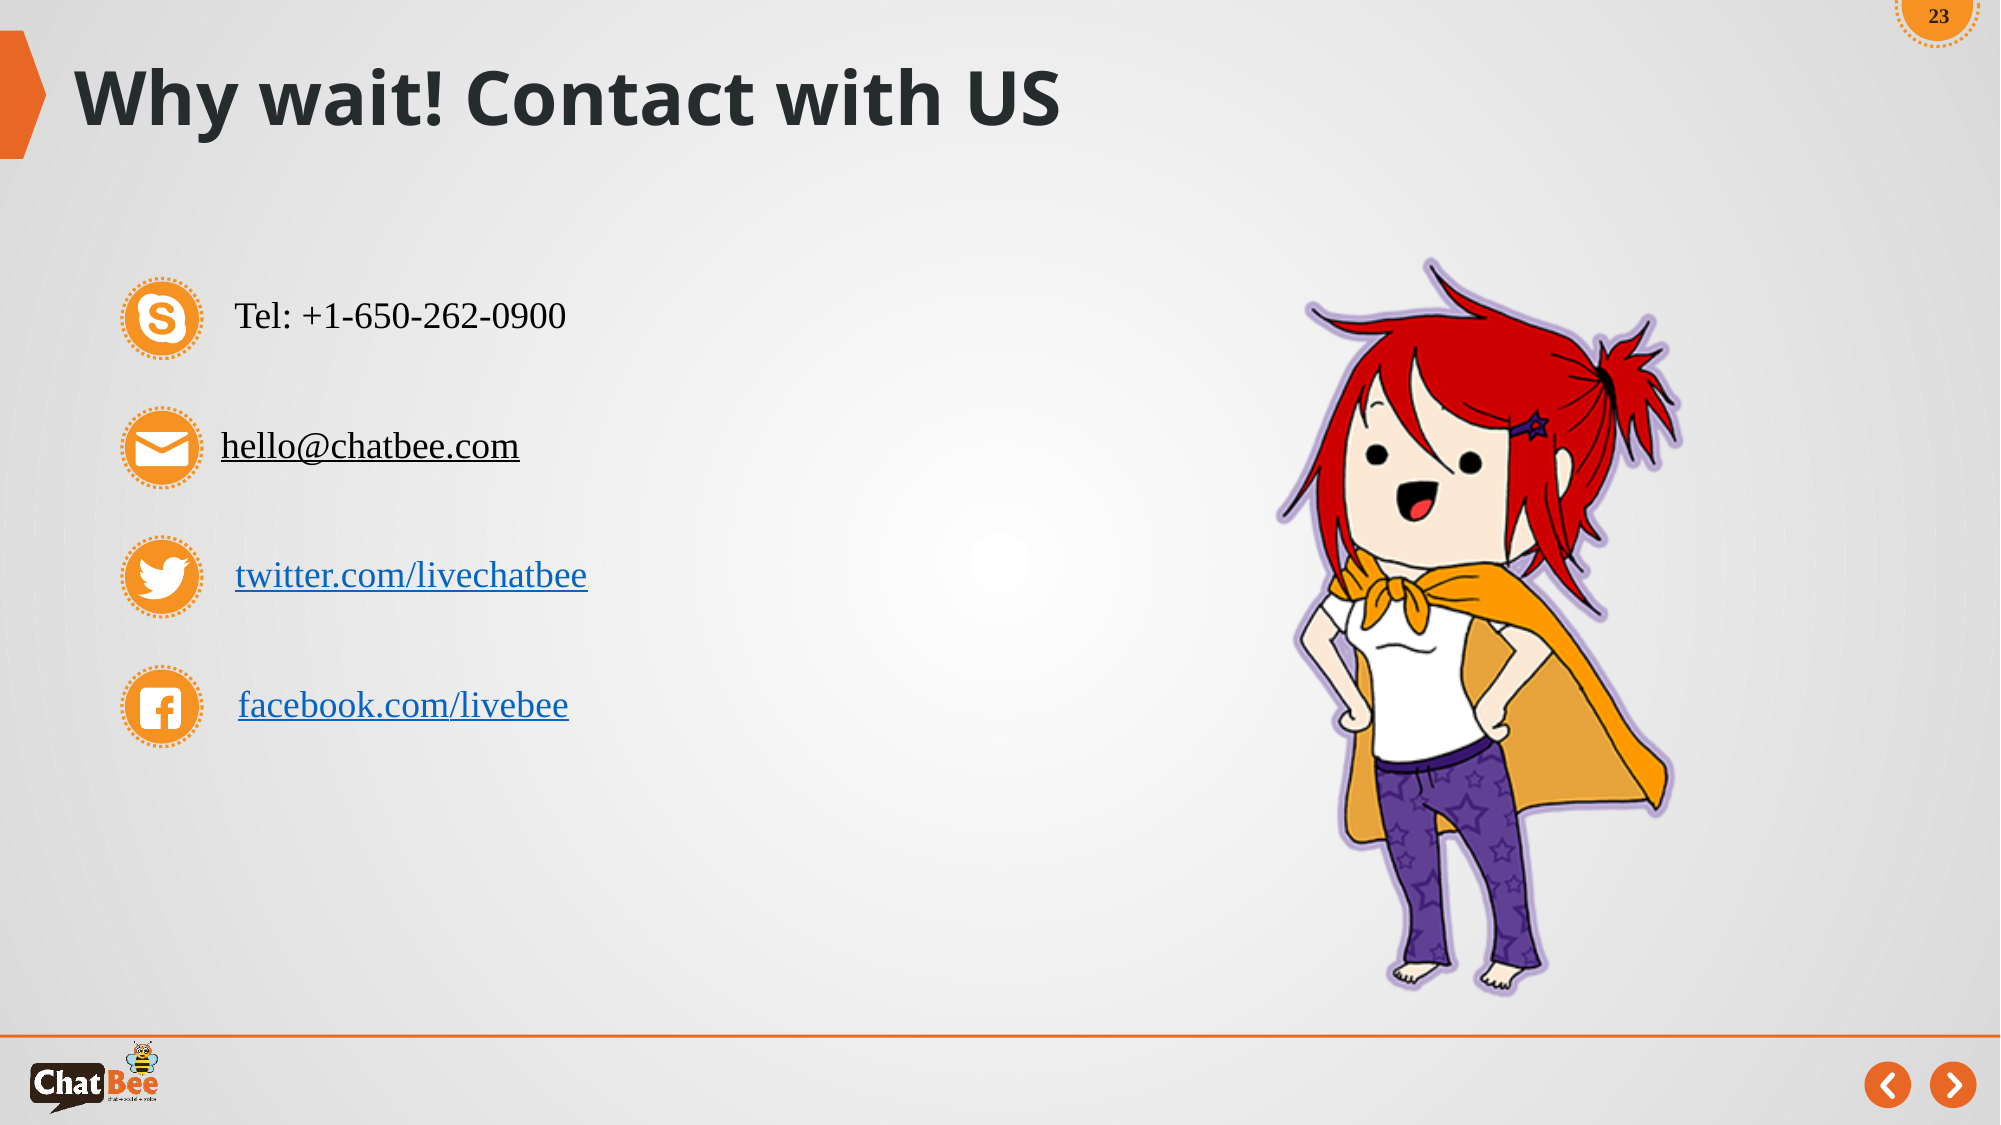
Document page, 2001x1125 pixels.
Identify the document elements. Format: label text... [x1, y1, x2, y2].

text_box facebook.com/livebee [222, 672, 584, 732]
title Why wait! Contact with US [59, 46, 1941, 155]
text_box Tel: +1-650-262-0900 [219, 284, 582, 344]
picture [30, 1041, 158, 1114]
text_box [121, 536, 203, 617]
text_box twitter.com/livechatbee [220, 542, 603, 603]
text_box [121, 278, 203, 359]
slide_number 23 [1899, 0, 1979, 73]
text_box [121, 407, 203, 488]
text_box hello@chatbee.com [206, 413, 545, 474]
picture [637, 80, 2000, 1026]
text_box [121, 666, 203, 747]
